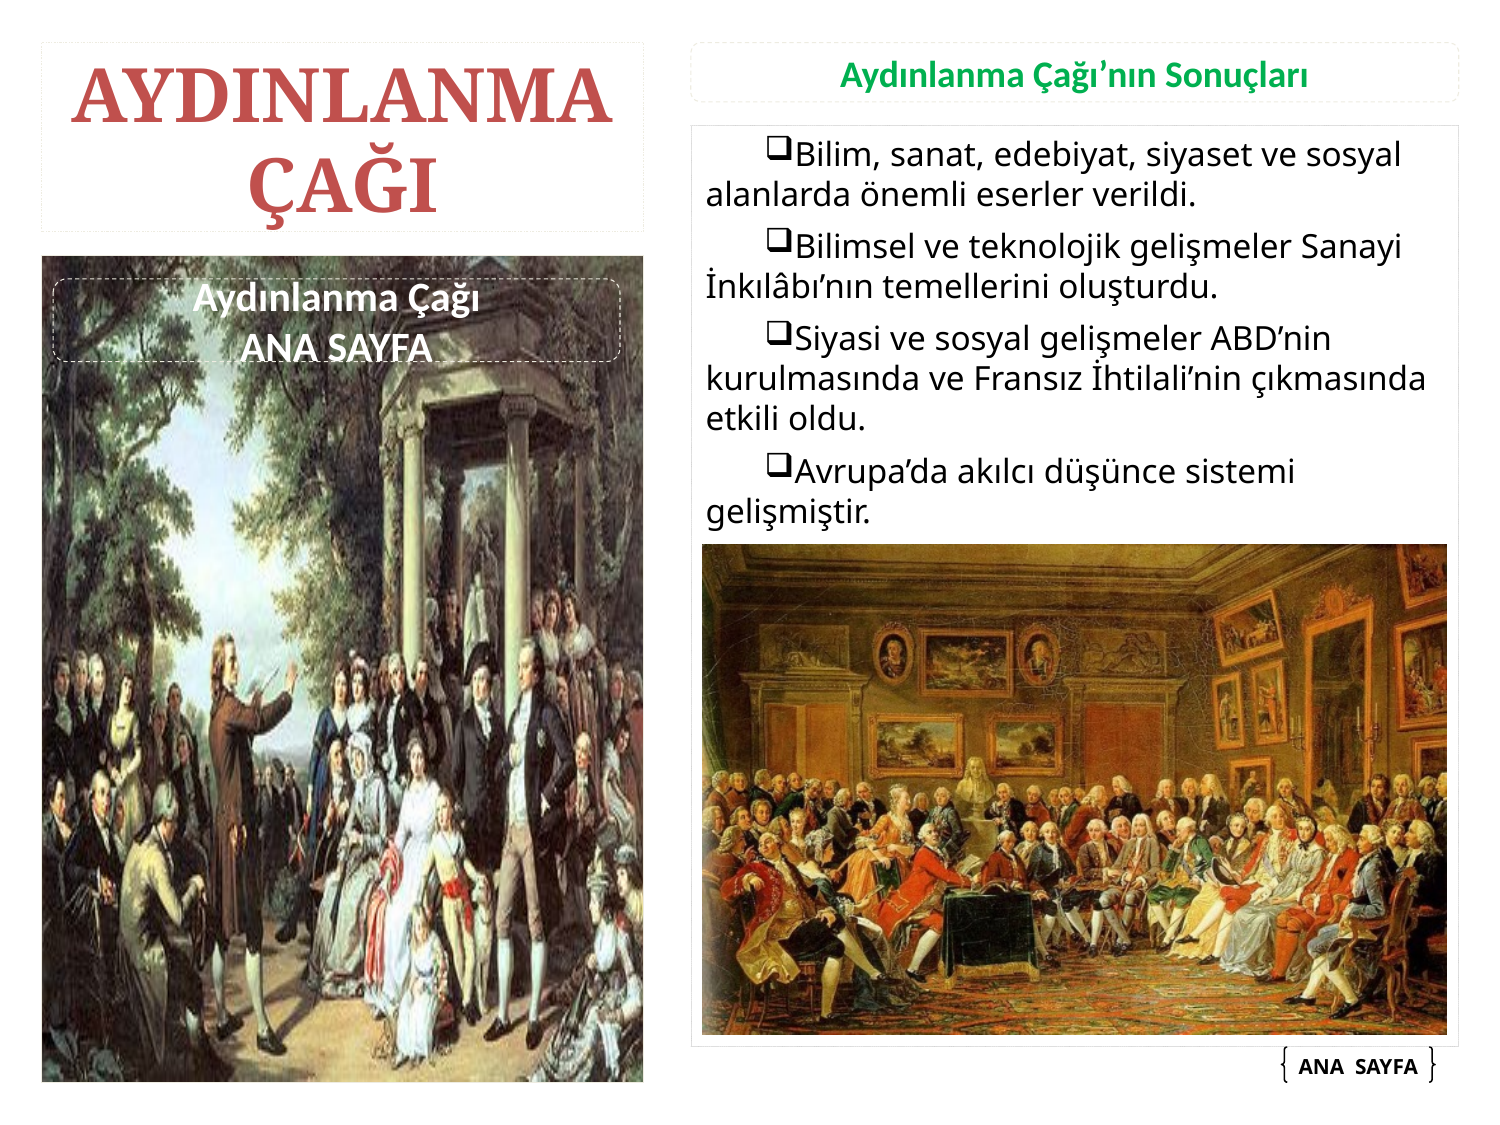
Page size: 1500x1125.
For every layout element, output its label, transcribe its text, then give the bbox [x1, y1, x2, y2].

text_box ANA SAYFA [1281, 1047, 1436, 1083]
text_box AYDINLANMA ÇAĞI [41, 42, 644, 232]
picture [702, 543, 1447, 1035]
picture [40, 255, 644, 1083]
text_box Bilim, sanat, edebiyat, siyaset ve sosyal alanlarda önemli eserler verildi. Bilimsel ve teknolojik gelişmeler Sanayi İnkılâbı’nın temellerini oluşturdu. Siyasi ve sosyal gelişmeler ABD’nin kurulmasında ve Fransız İhtilali’nin çıkmasında etkili oldu. Avrupa’da akılcı düşünce sistemi gelişmiştir. [690, 125, 1459, 1047]
text_box Aydınlanma Çağı’nın Sonuçları [690, 42, 1459, 102]
